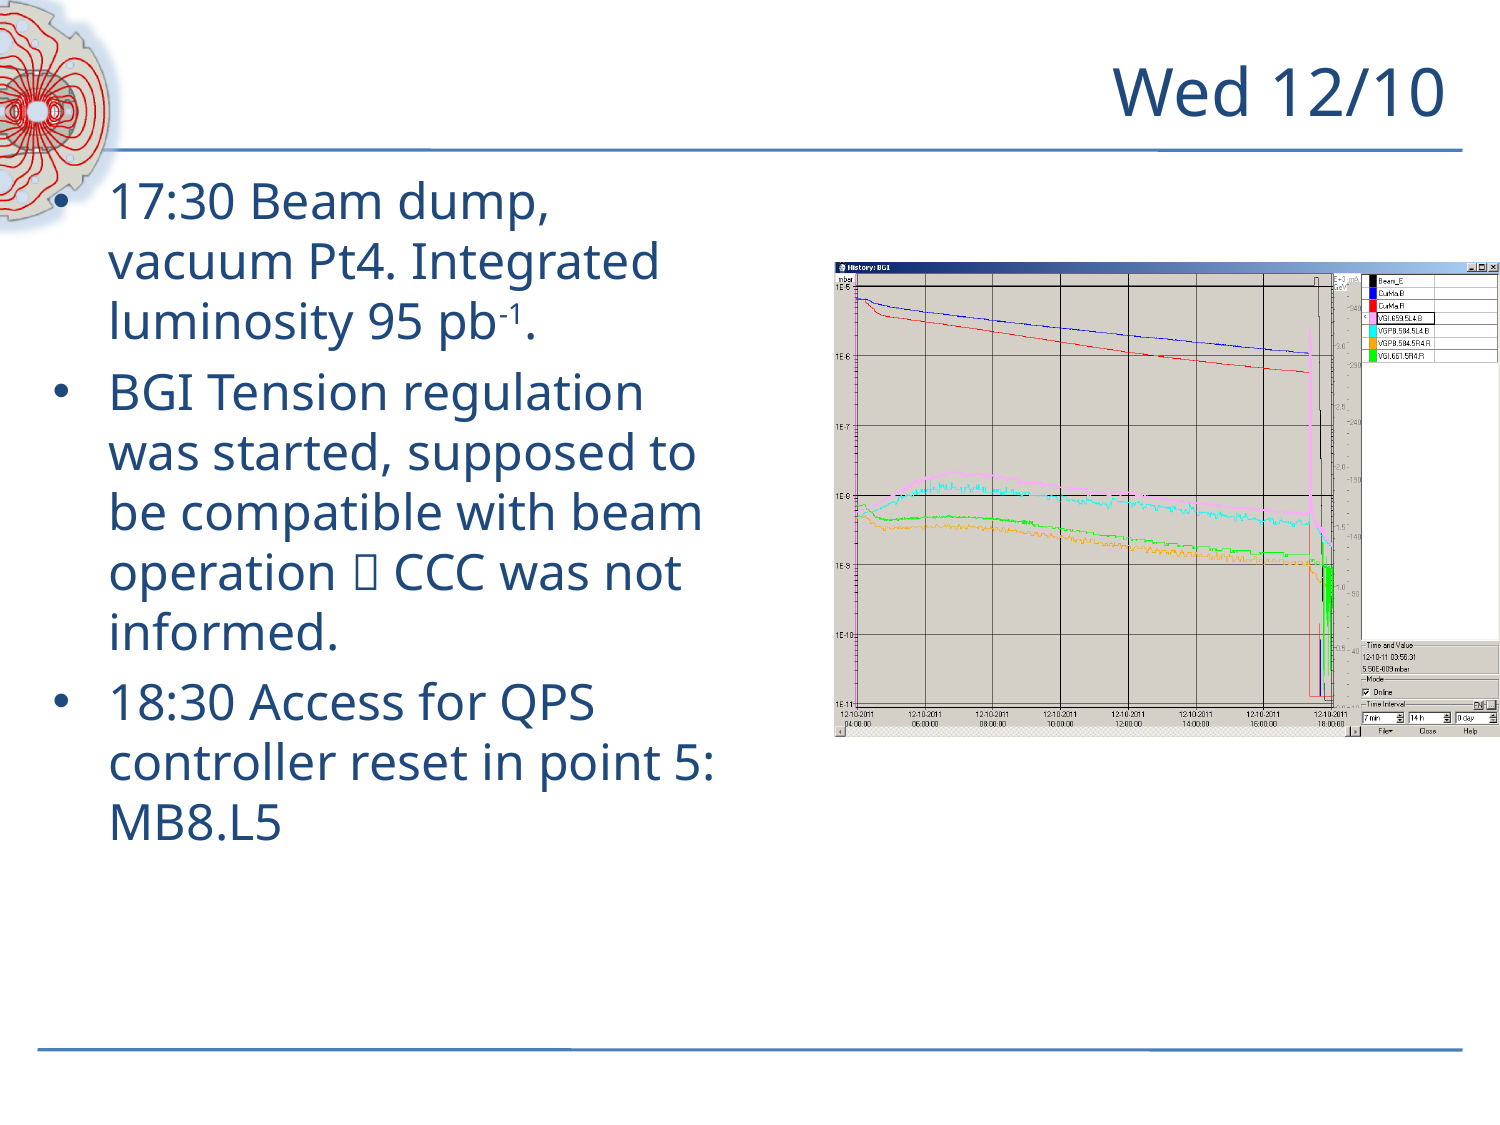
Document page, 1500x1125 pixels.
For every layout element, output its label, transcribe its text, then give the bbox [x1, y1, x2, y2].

title Wed 12/10 [262, 24, 1463, 156]
picture [834, 262, 1500, 738]
list 17:30 Beam dump, vacuum Pt4. Integrated luminosity 95 pb-1. BGI Tension regulation was started, supposed to be compatible with beam operation  CCC was not informed. 18:30 Access for QPS controller reset in point 5: MB8.L5 [37, 162, 738, 1026]
picture [0, 2, 109, 220]
